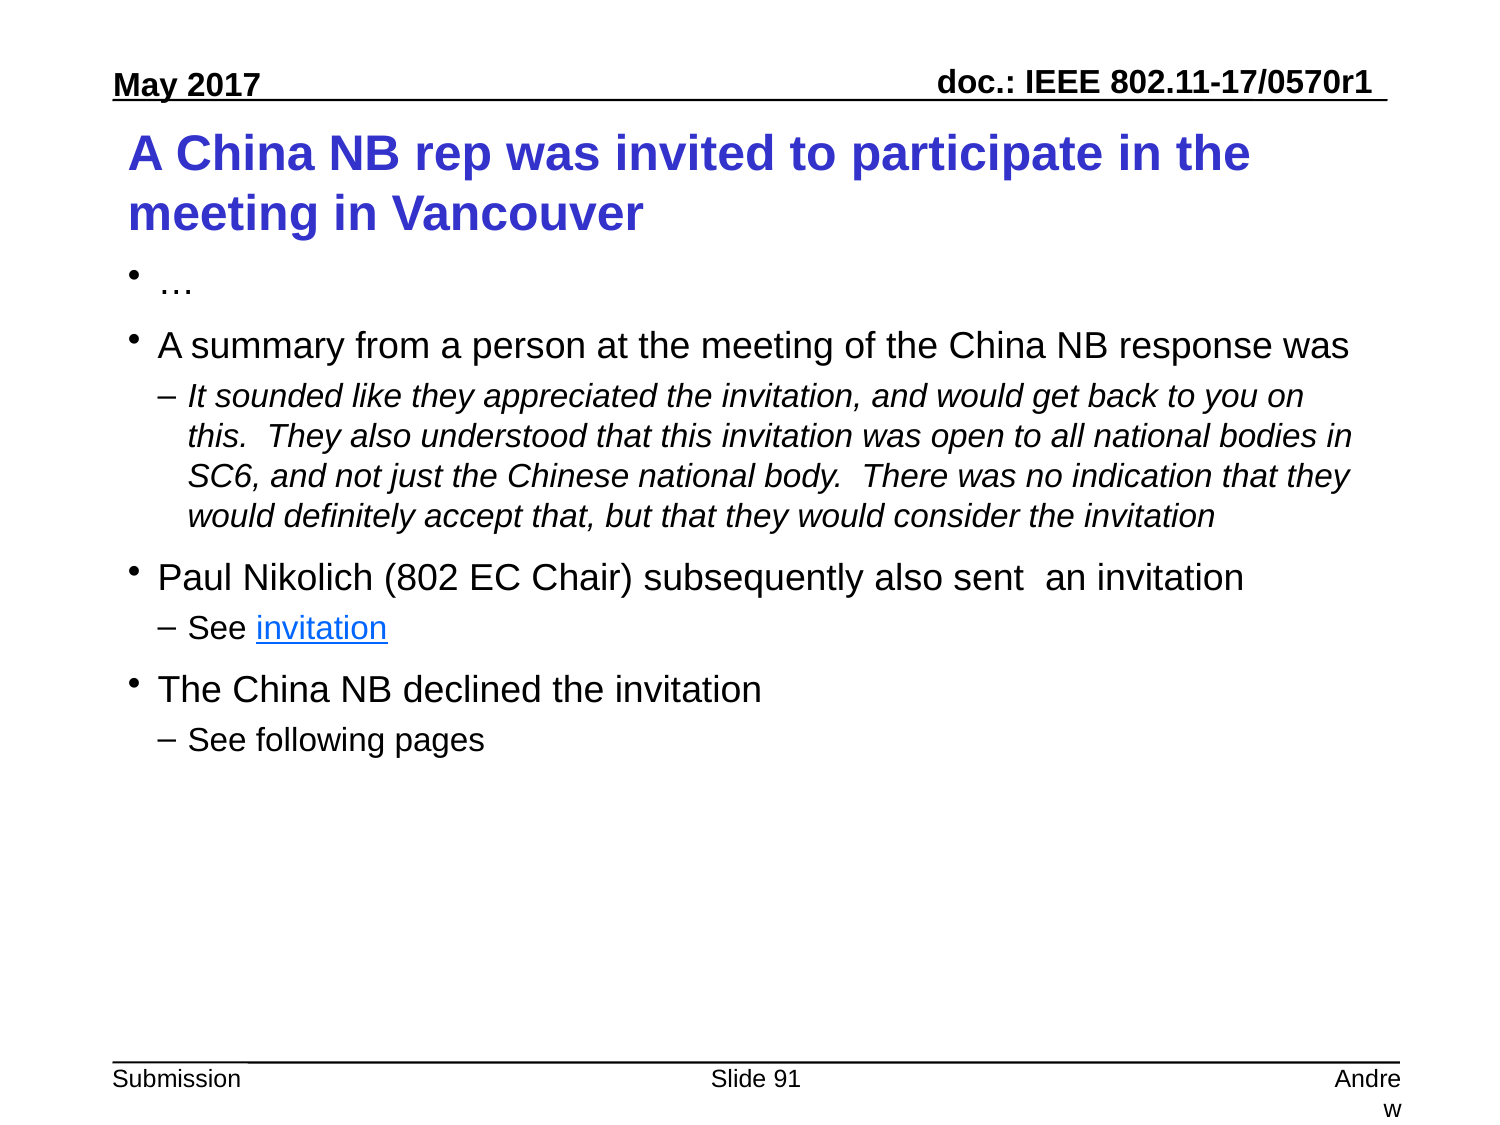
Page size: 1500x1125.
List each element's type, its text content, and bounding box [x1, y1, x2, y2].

footer Andrew Myles, Cisco [1320, 1061, 1402, 1093]
slide_number Slide 91 [709, 1061, 803, 1093]
list … A summary from a person at the meeting of the China NB response was It sounded like they appreciated the invitation, and would get back to you on this. They also understood that this invitation was open to all national bodies in SC6, and not just the Chinese national body. There was no indication that they would definitely accept that, but that they would consider the invitation Paul Nikolich (802 EC Chair) subsequently also sent an invitation See invitation The China NB declined the invitation See following pages [112, 249, 1388, 925]
title A China NB rep was invited to participate in the meeting in Vancouver [112, 112, 1388, 249]
